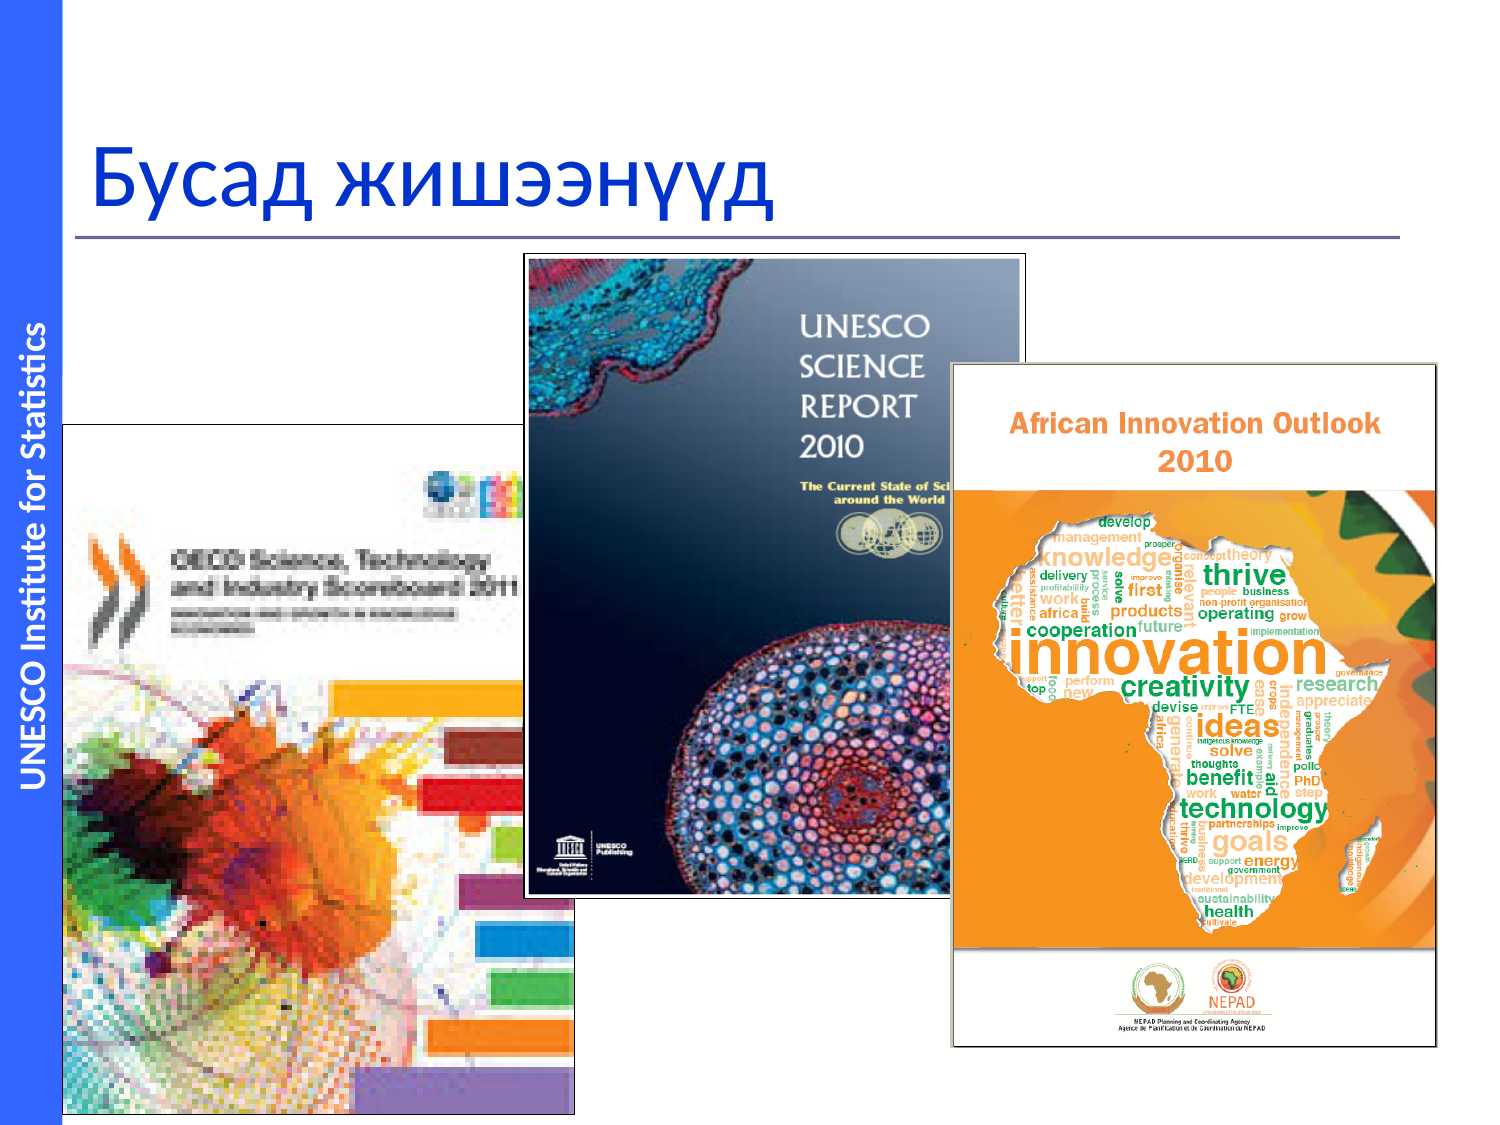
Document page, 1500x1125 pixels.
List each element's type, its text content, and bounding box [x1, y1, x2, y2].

title Бусад жишээнүүд [75, 45, 1425, 233]
picture [62, 253, 1438, 1115]
